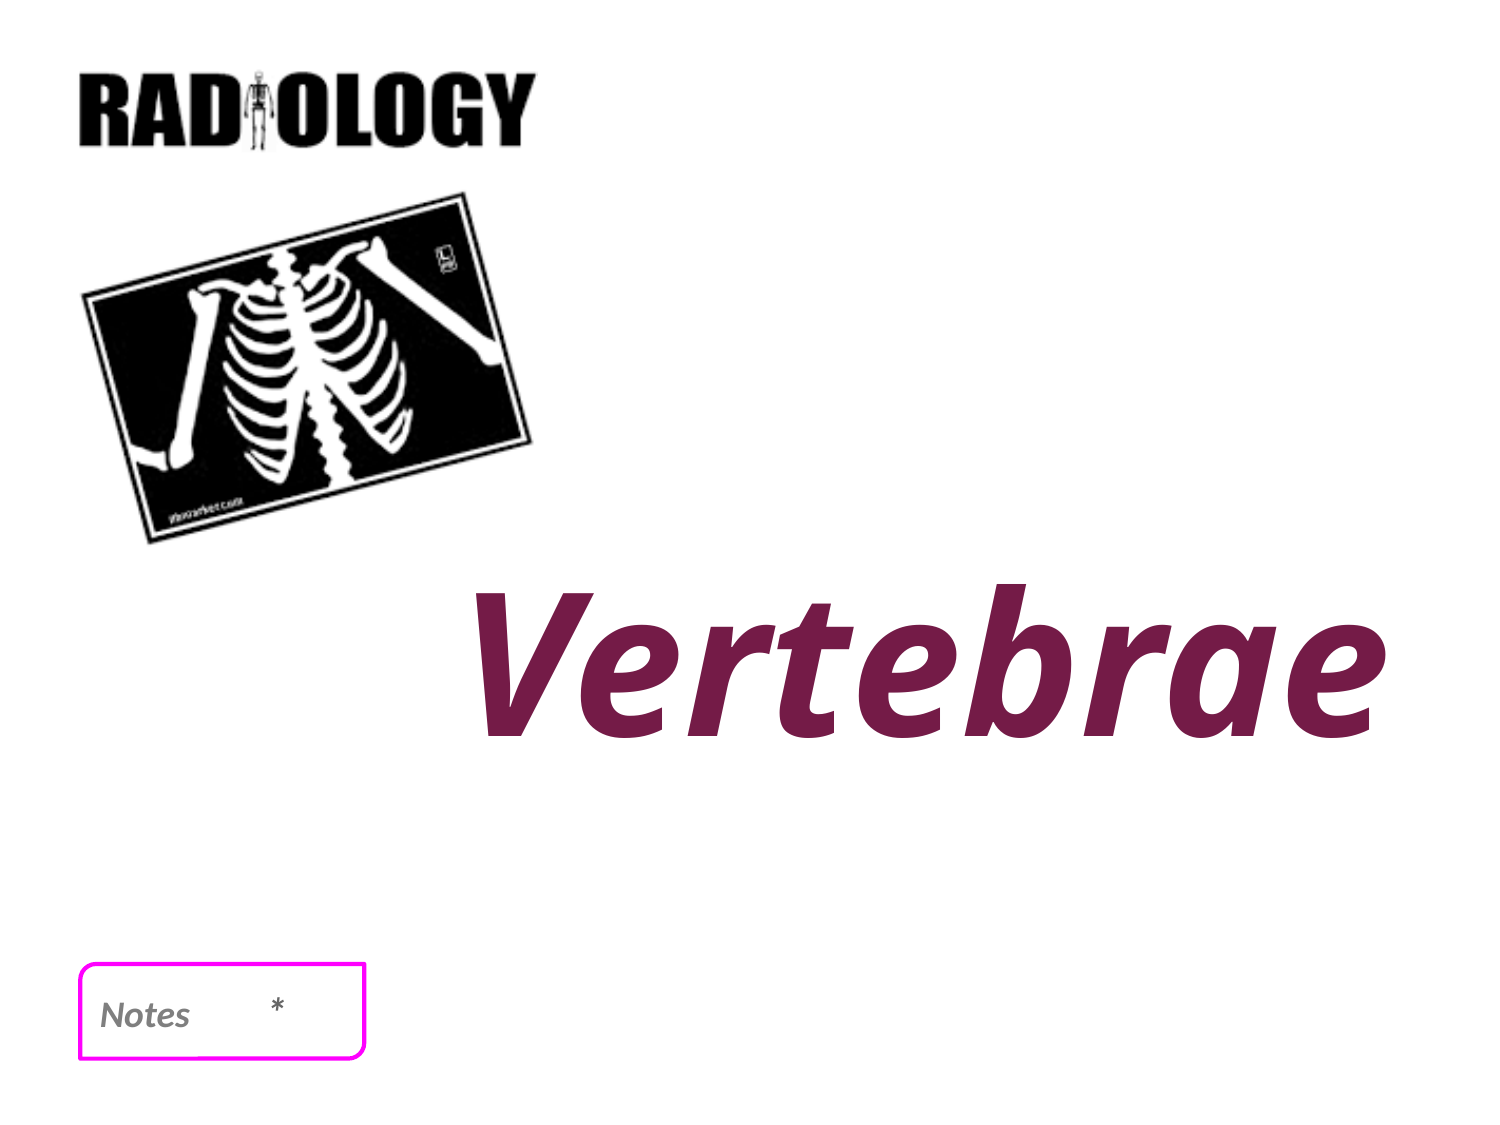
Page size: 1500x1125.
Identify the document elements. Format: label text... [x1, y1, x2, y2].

text_box * Notes [80, 963, 365, 1059]
picture [76, 66, 538, 551]
text_box Vertebrae [364, 529, 1434, 666]
